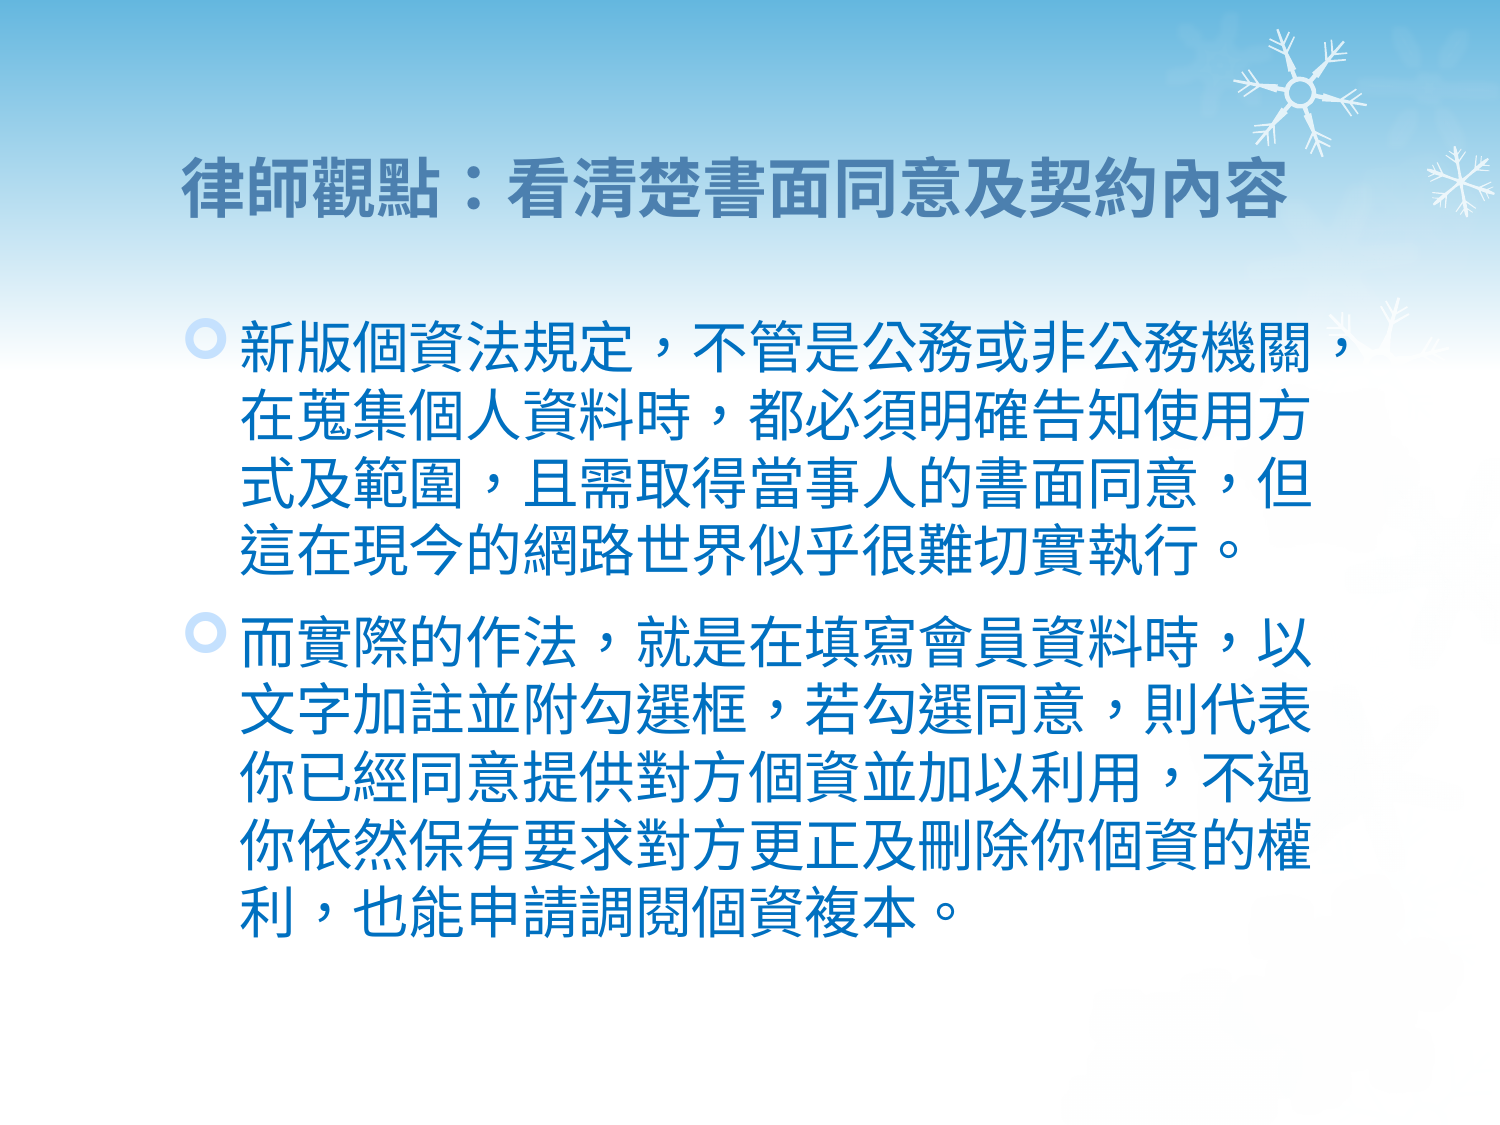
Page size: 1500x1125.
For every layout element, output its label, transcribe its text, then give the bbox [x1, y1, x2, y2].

title 律師觀點：看清楚書面同意及契約內容 [165, 110, 1335, 263]
list 新版個資法規定，不管是公務或非公務機關，在蒐集個人資料時，都必須明確告知使用方式及範圍，且需取得當事人的書面同意，但這在現今的網路世界似乎很難切實執行。 而實際的作法，就是在填寫會員資料時，以文字加註並附勾選框，若勾選同意，則代表你已經同意提供對方個資並加以利用，不過你依然保有要求對方更正及刪除你個資的權利，也能申請調閱個資複本。 [165, 296, 1335, 962]
